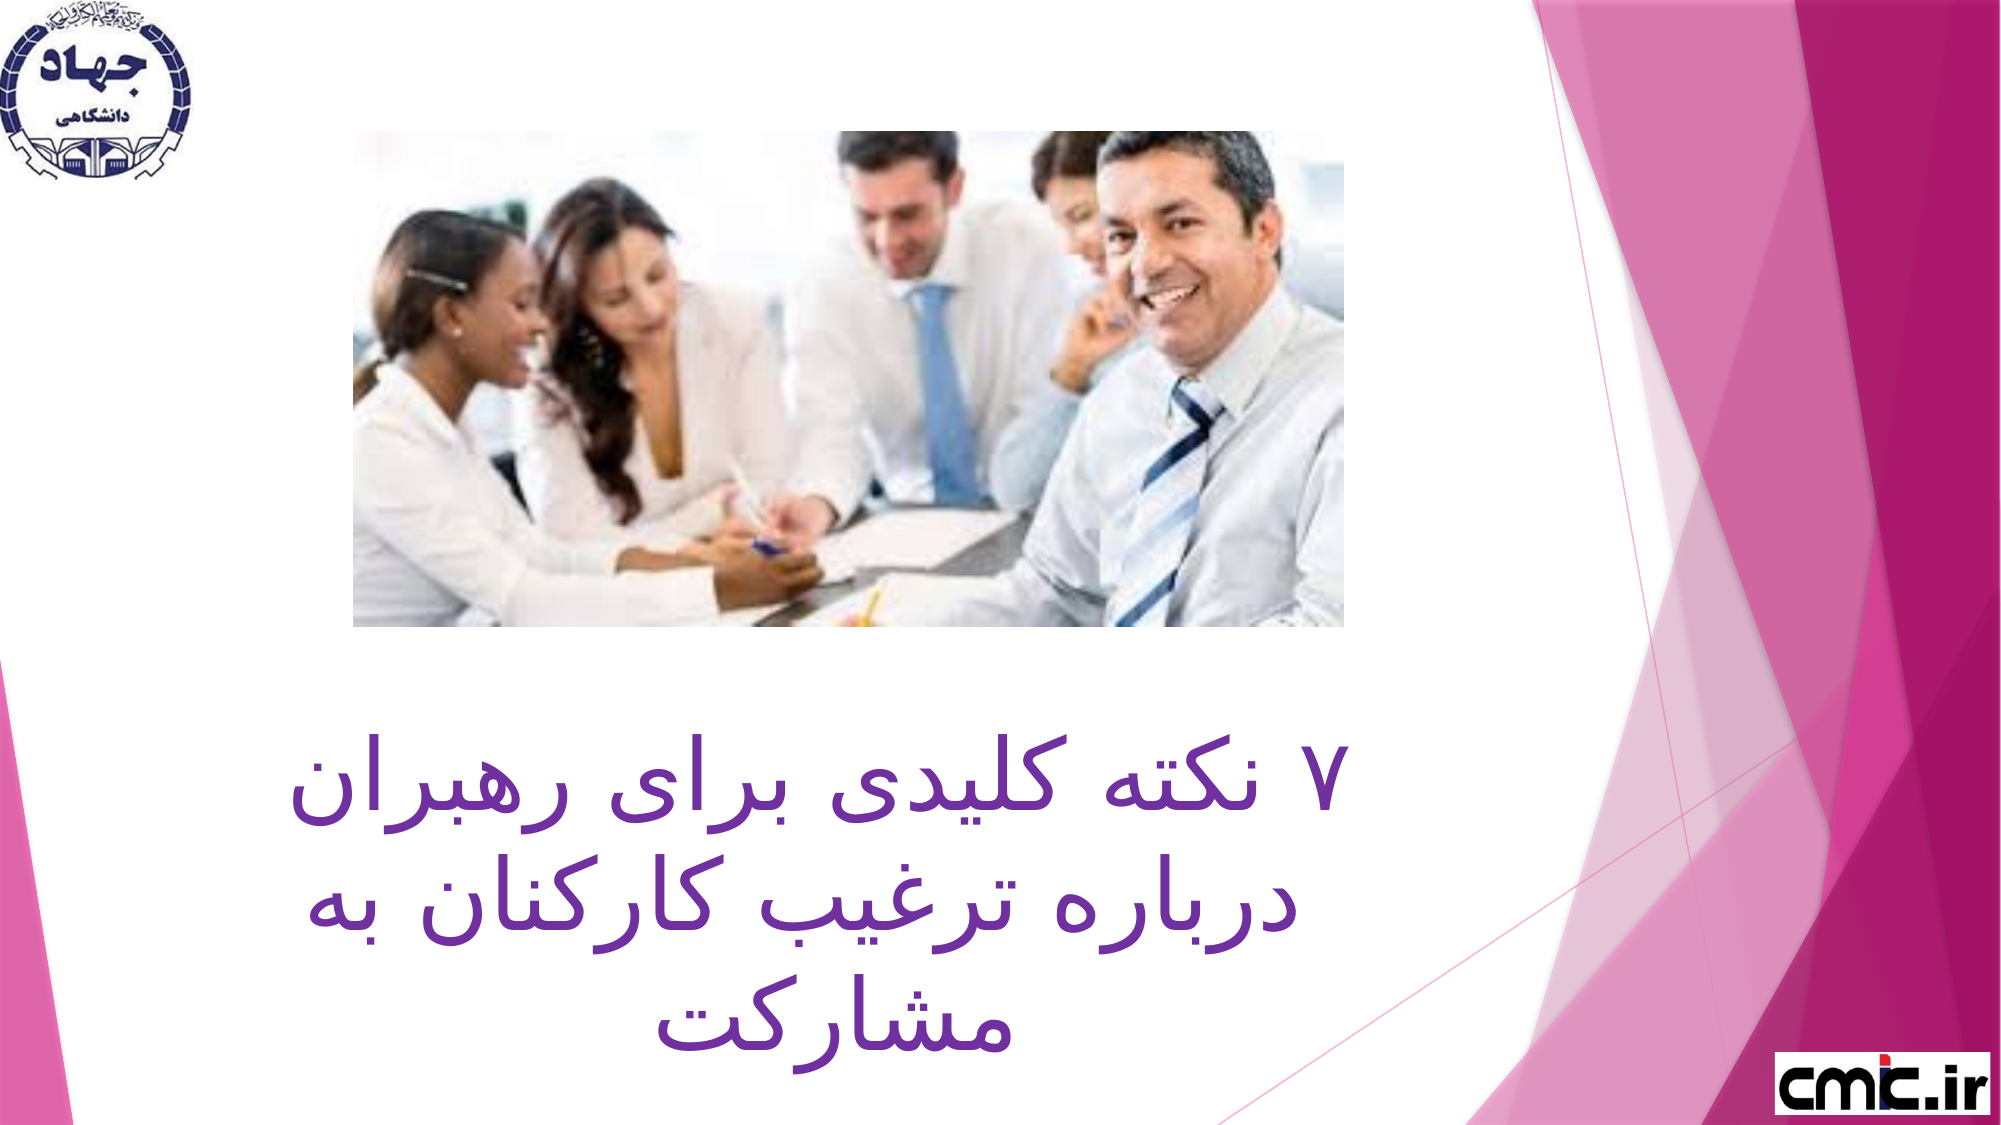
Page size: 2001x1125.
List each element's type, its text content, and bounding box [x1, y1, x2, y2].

list ۷ نکته کلیدی برای رهبران درباره ترغیب کارکنان به مشارکت [114, 702, 1525, 1125]
picture [353, 130, 1345, 627]
picture [1774, 1051, 1991, 1116]
picture [0, 0, 227, 181]
